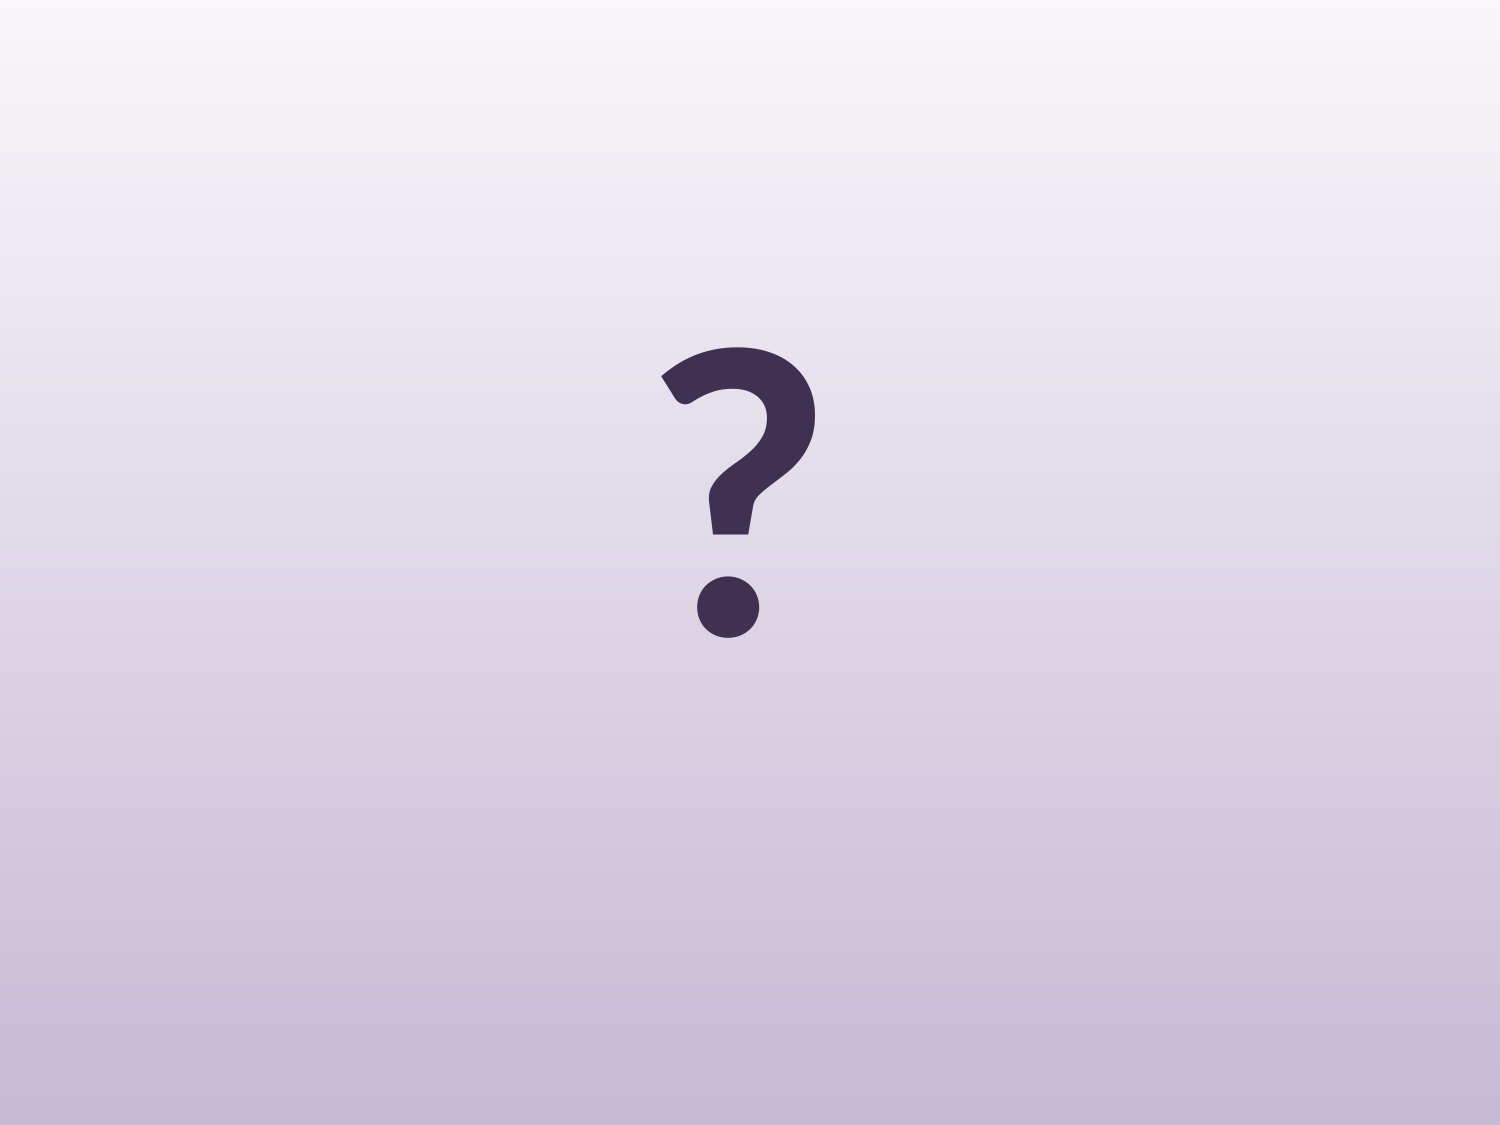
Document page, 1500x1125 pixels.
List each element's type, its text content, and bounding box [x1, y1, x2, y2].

title ? [62, 375, 1413, 563]
